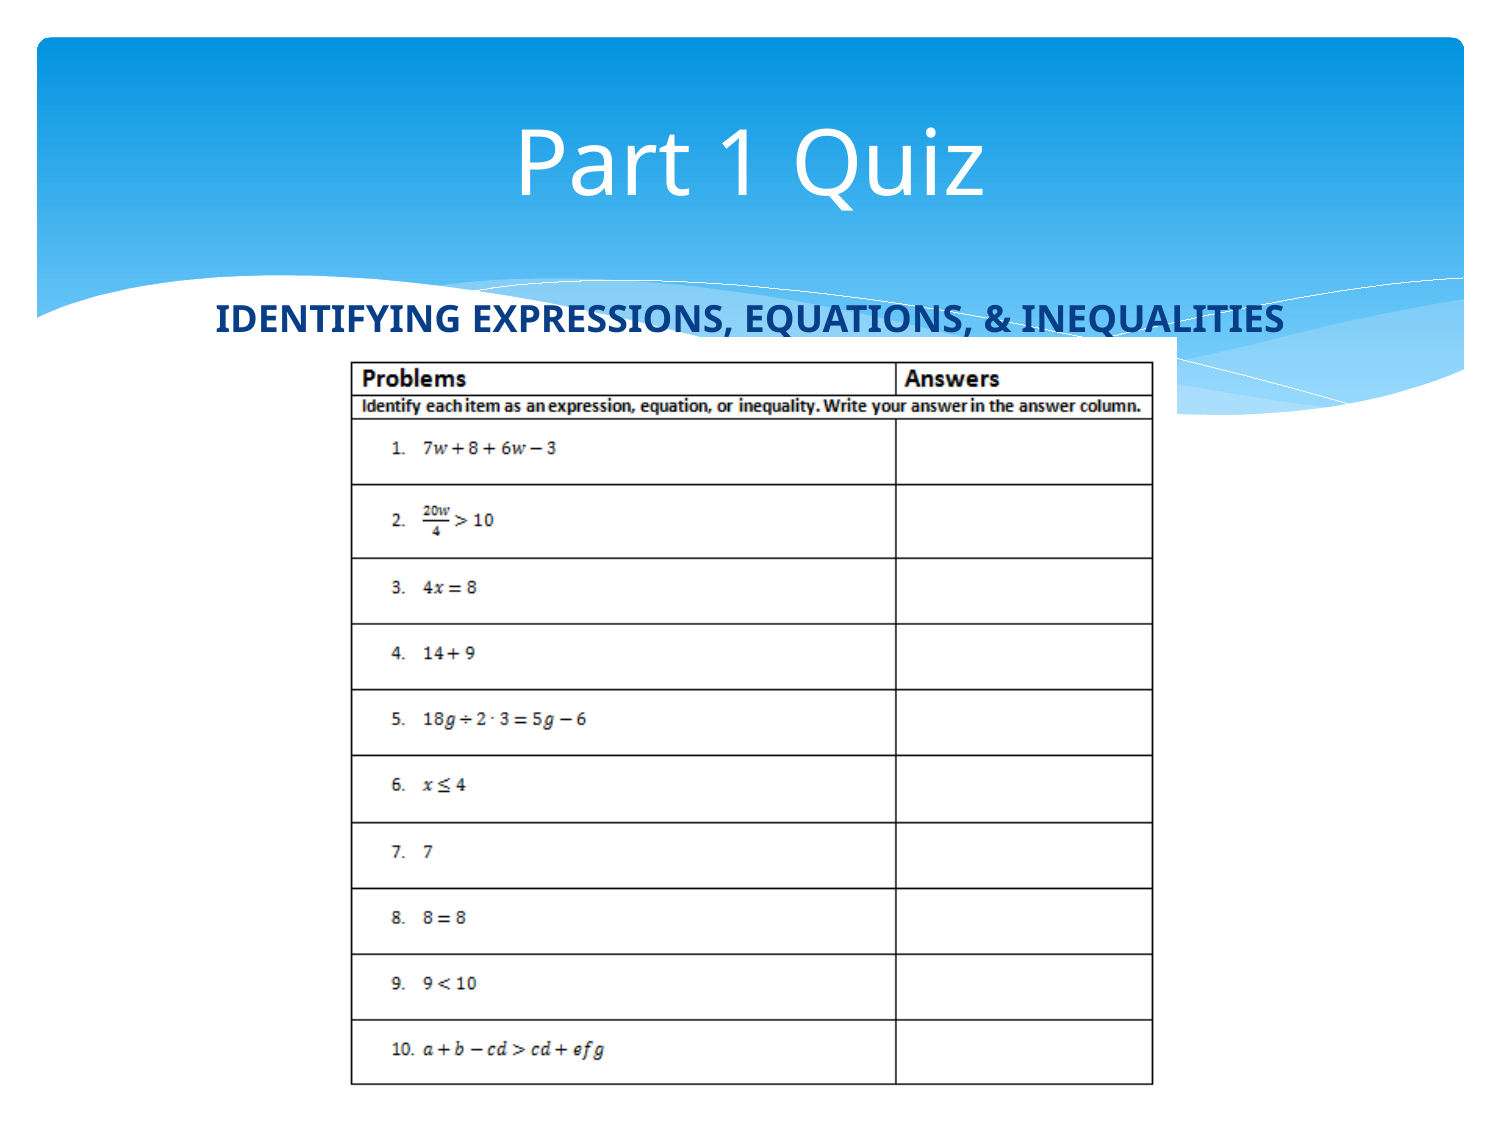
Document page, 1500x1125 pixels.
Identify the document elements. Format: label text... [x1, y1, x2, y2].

picture [337, 337, 1177, 1093]
list IDENTIFYING EXPRESSIONS, EQUATIONS, & INEQUALITIES [143, 287, 1359, 1005]
title Part 1 Quiz [75, 55, 1425, 261]
